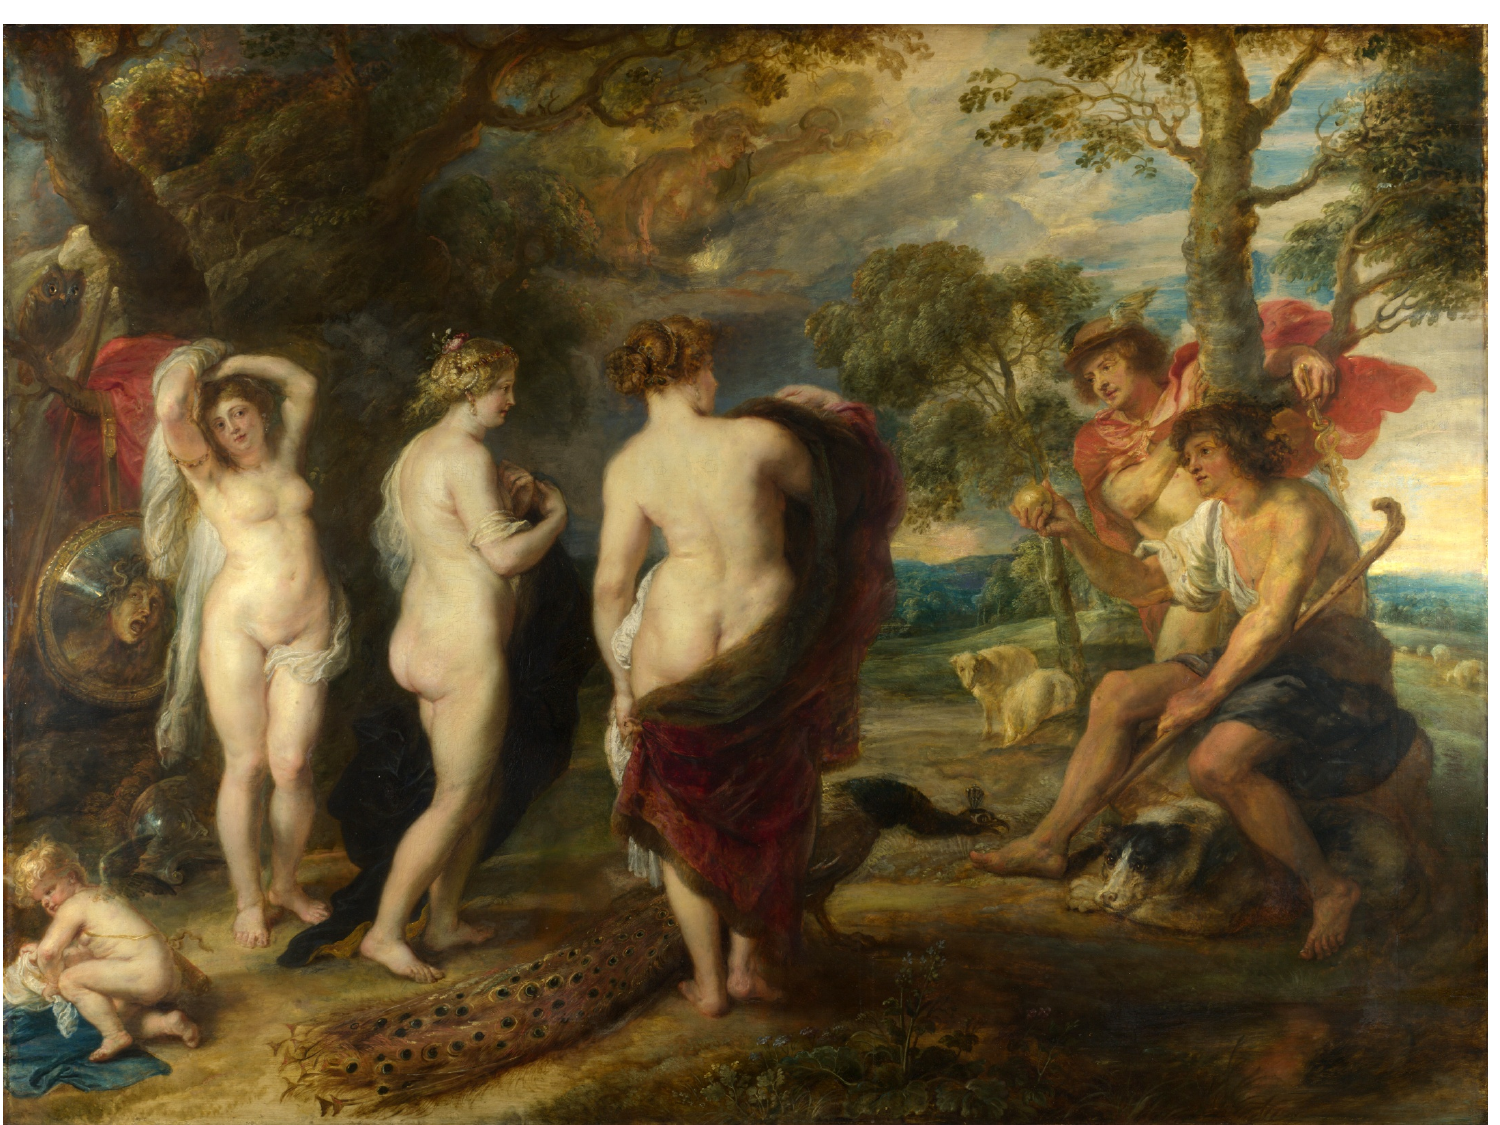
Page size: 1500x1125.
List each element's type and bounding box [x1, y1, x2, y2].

list [2, 24, 1488, 1125]
